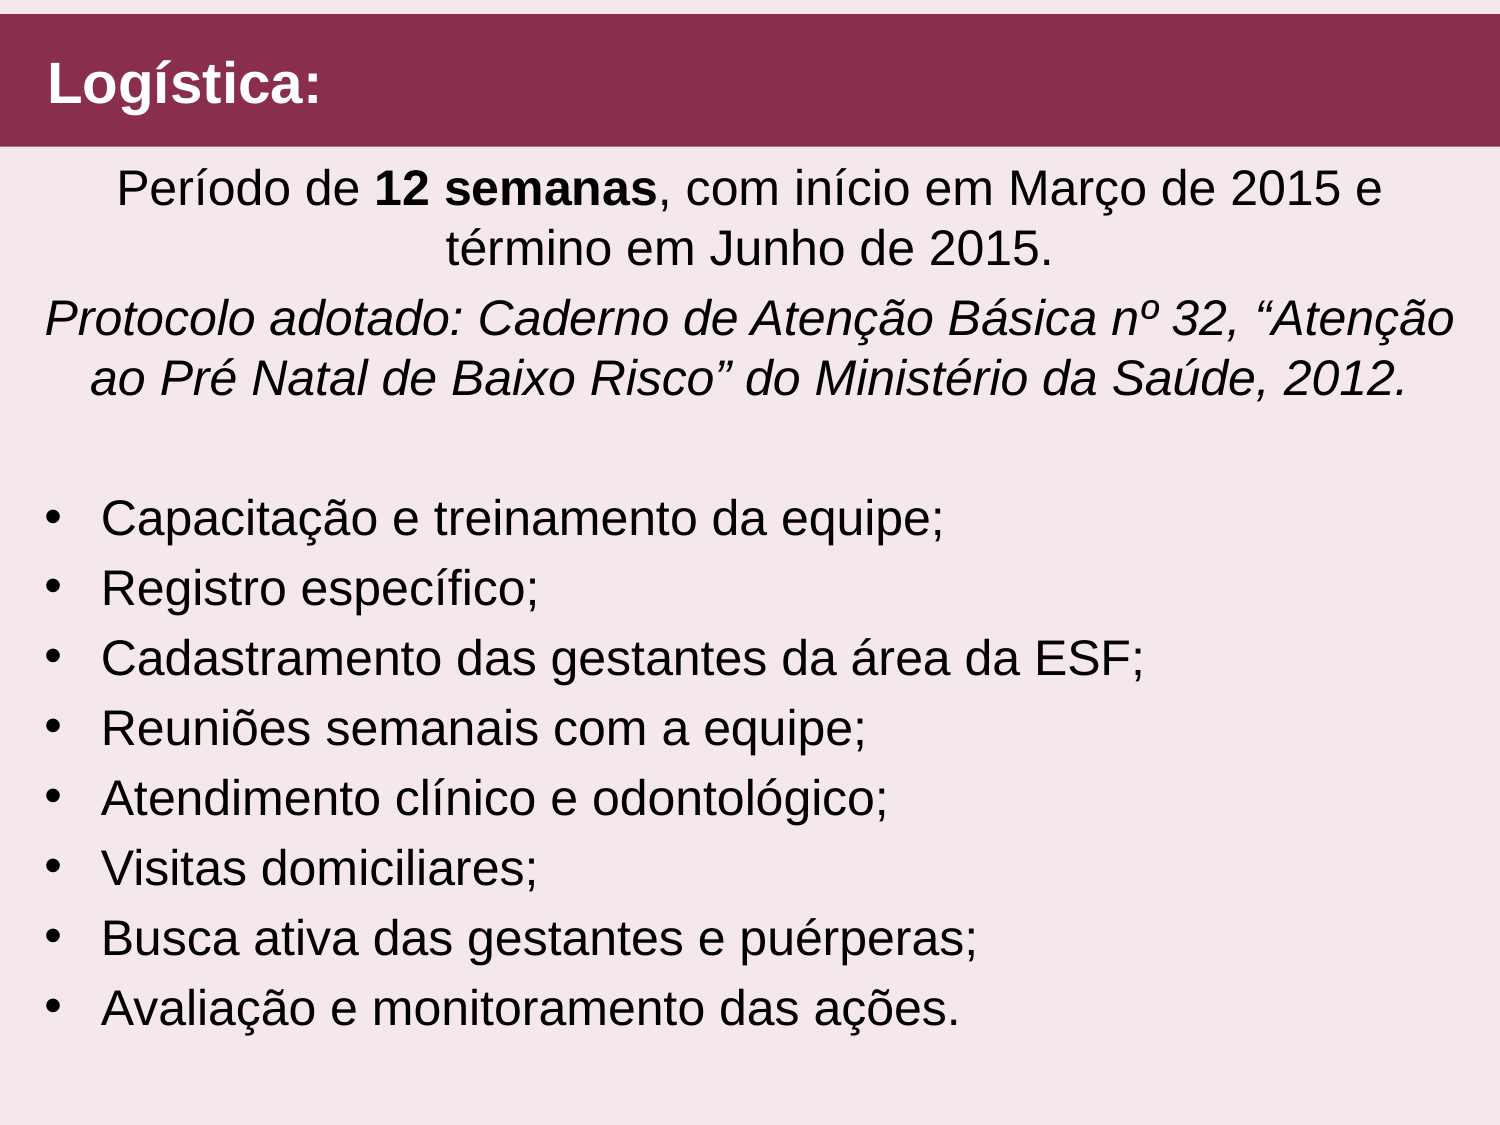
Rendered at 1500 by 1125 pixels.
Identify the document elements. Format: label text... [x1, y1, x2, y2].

text_box Logística: [0, 14, 1500, 147]
list Período de 12 semanas, com início em Março de 2015 e término em Junho de 2015. Protocolo adotado: Caderno de Atenção Básica nº 32, “Atenção ao Pré Natal de Baixo Risco” do Ministério da Saúde, 2012. Capacitação e treinamento da equipe; Registro específico; Cadastramento das gestantes da área da ESF; Reuniões semanais com a equipe; Atendimento clínico e odontológico; Visitas domiciliares; Busca ativa das gestantes e puérperas; Avaliação e monitoramento das ações. [29, 148, 1471, 1070]
